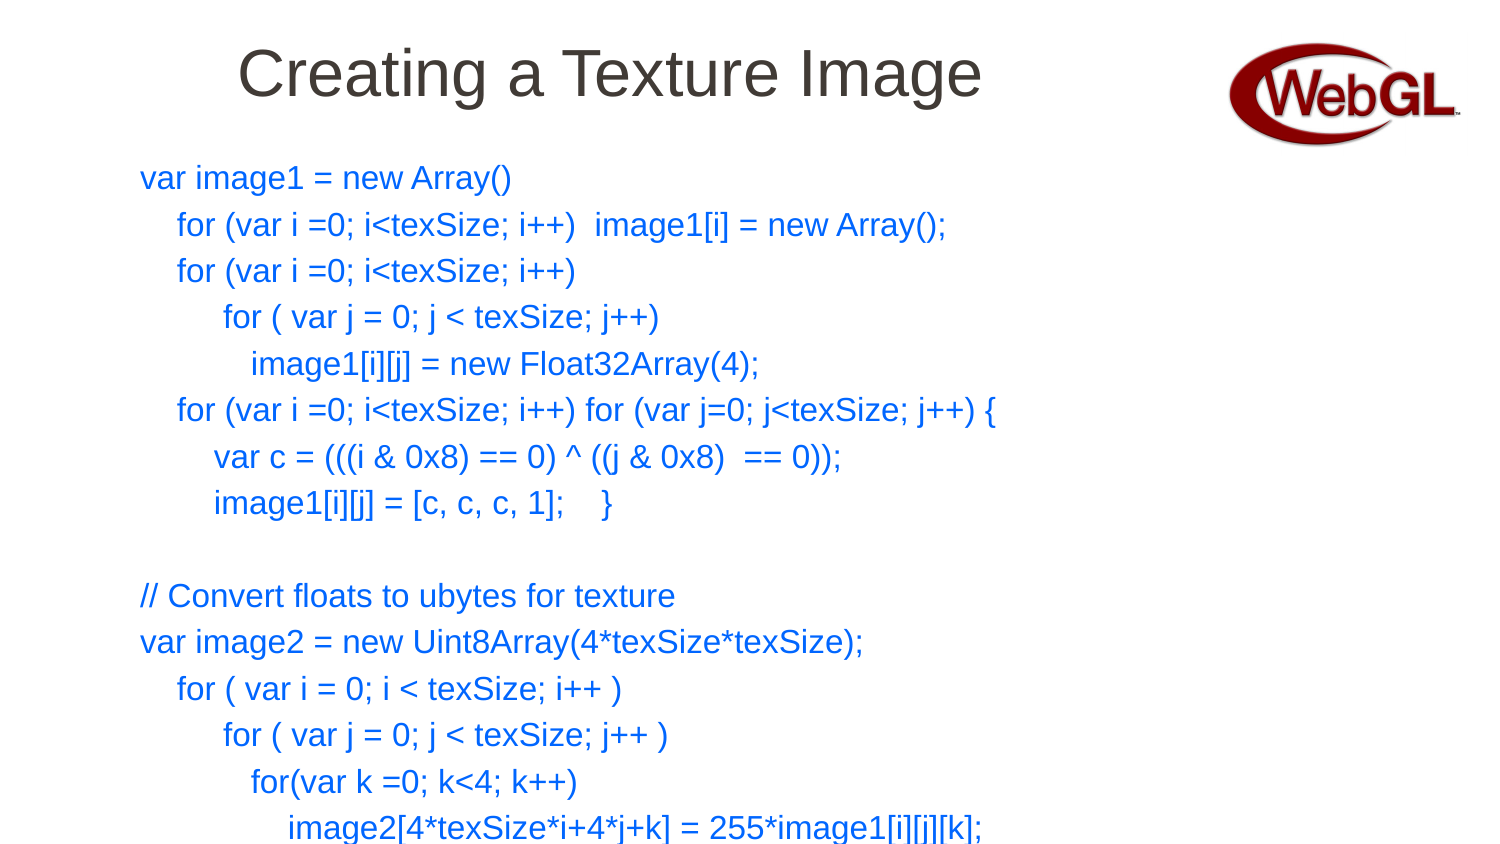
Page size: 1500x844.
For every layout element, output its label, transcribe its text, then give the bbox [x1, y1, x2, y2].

picture [1220, 32, 1468, 156]
title Creating a Texture Image [96, 0, 1126, 141]
list var image1 = new Array() for (var i =0; i<texSize; i++) image1[i] = new Array(); for (var i =0; i<texSize; i++) for ( var j = 0; j < texSize; j++) image1[i][j] = new Float32Array(4); for (var i =0; i<texSize; i++) for (var j=0; j<texSize; j++) { var c = (((i & 0x8) == 0) ^ ((j & 0x8) == 0)); image1[i][j] = [c, c, c, 1]; } // Convert floats to ubytes for texture var image2 = new Uint8Array(4*texSize*texSize); for ( var i = 0; i < texSize; i++ ) for ( var j = 0; j < texSize; j++ ) for(var k =0; k<4; k++) image2[4*texSize*i+4*j+k] = 255*image1[i][j][k]; [75, 148, 1461, 844]
